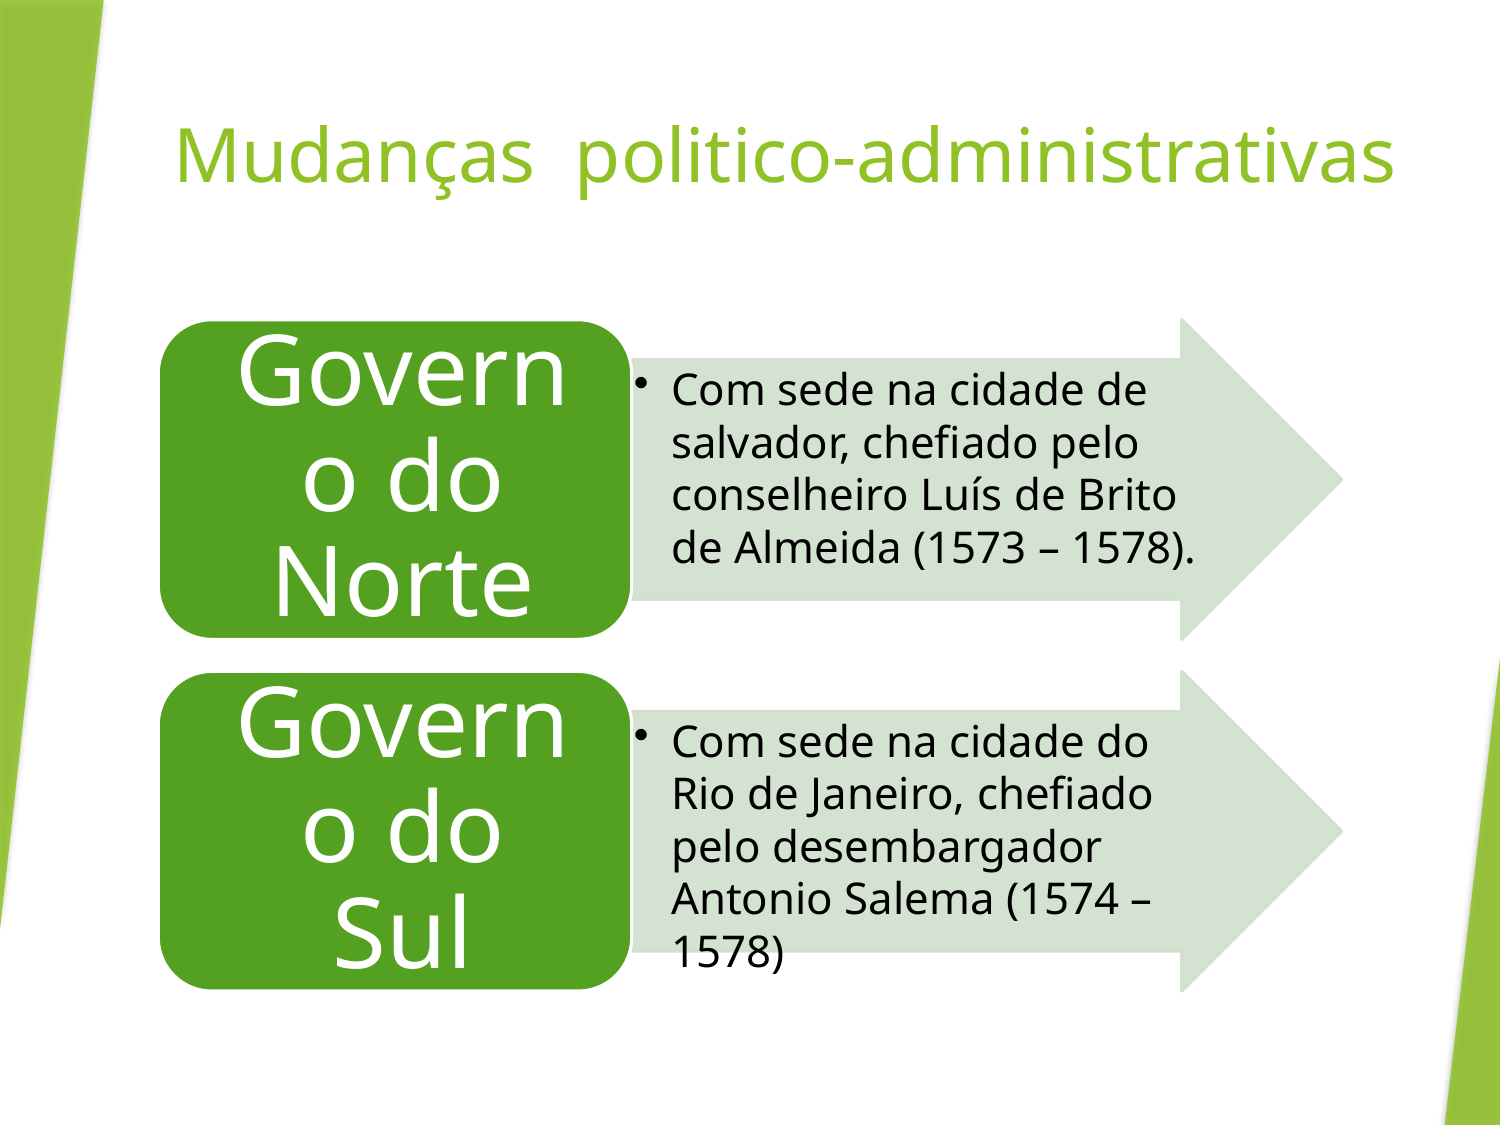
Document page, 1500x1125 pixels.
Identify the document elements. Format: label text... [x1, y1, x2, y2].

text_box [1443, 657, 1500, 1125]
title Mudanças politico-administrativas [158, 99, 1413, 281]
text_box [0, 0, 105, 931]
text_box [0, 0, 1500, 1125]
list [157, 319, 1343, 992]
